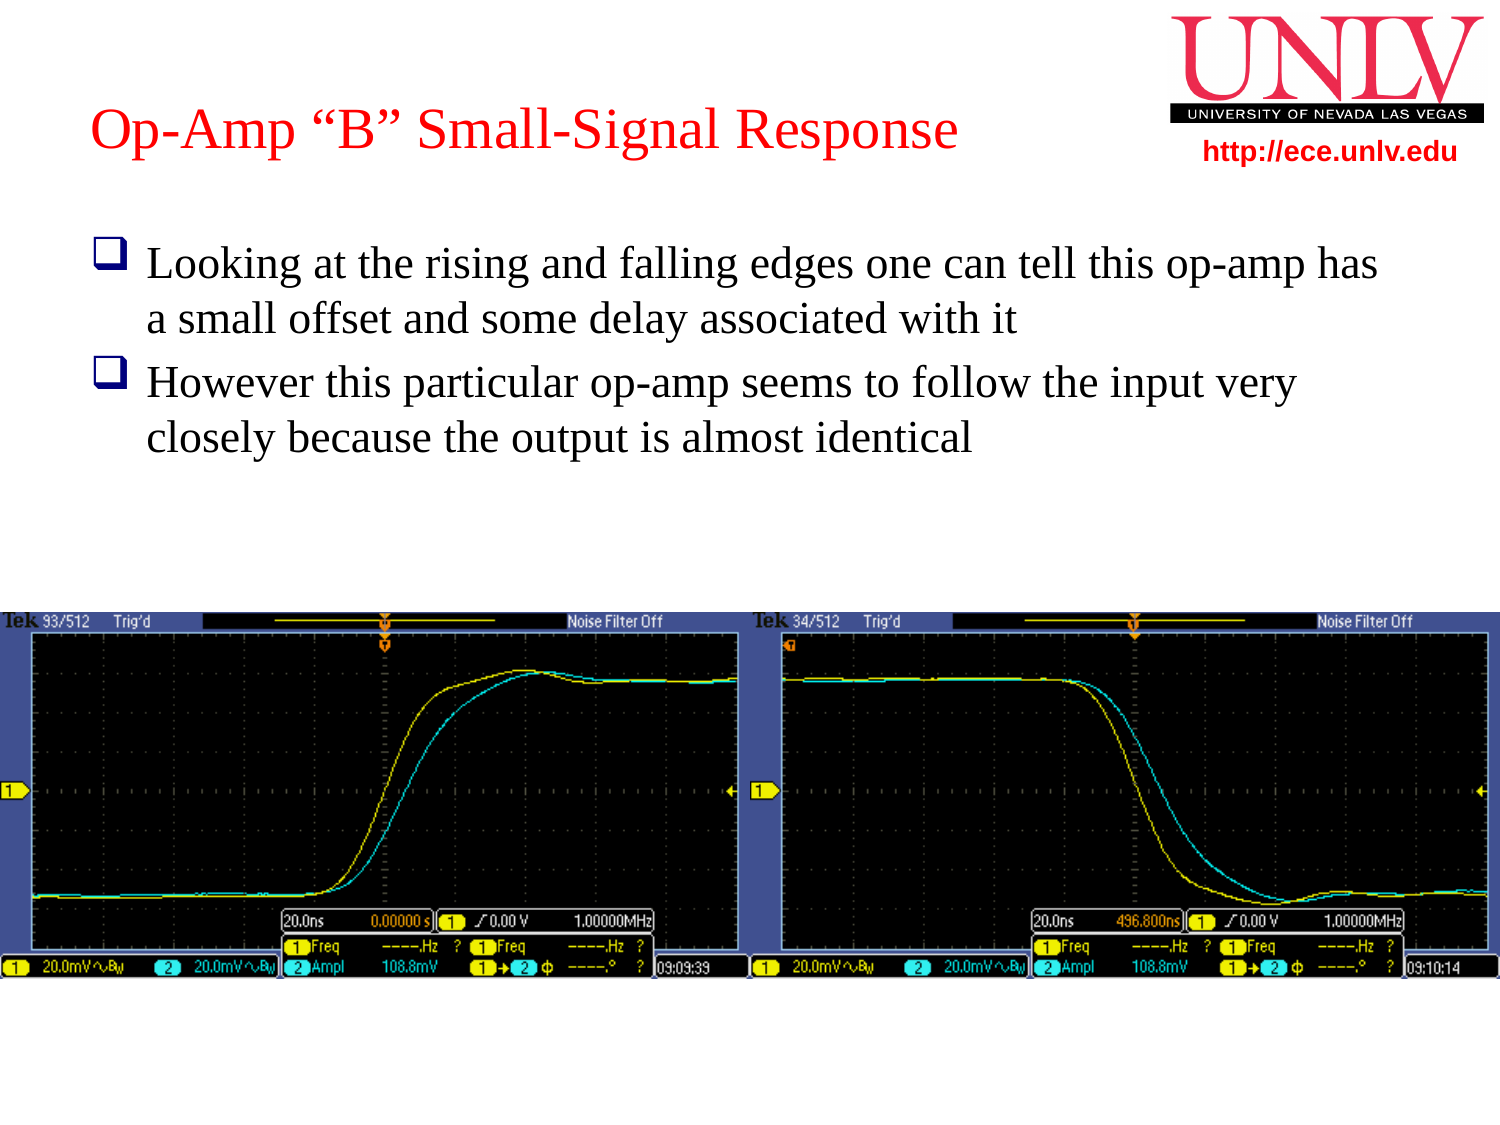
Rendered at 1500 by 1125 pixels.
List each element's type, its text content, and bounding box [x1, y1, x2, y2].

list Looking at the rising and falling edges one can tell this op-amp has a small offset and some delay associated with it However this particular op-amp seems to follow the input very closely because the output is almost identical [74, 224, 1426, 610]
title Op-Amp “B” Small-Signal Response [74, 74, 1151, 176]
picture [1167, 12, 1488, 125]
picture [0, 612, 1500, 979]
